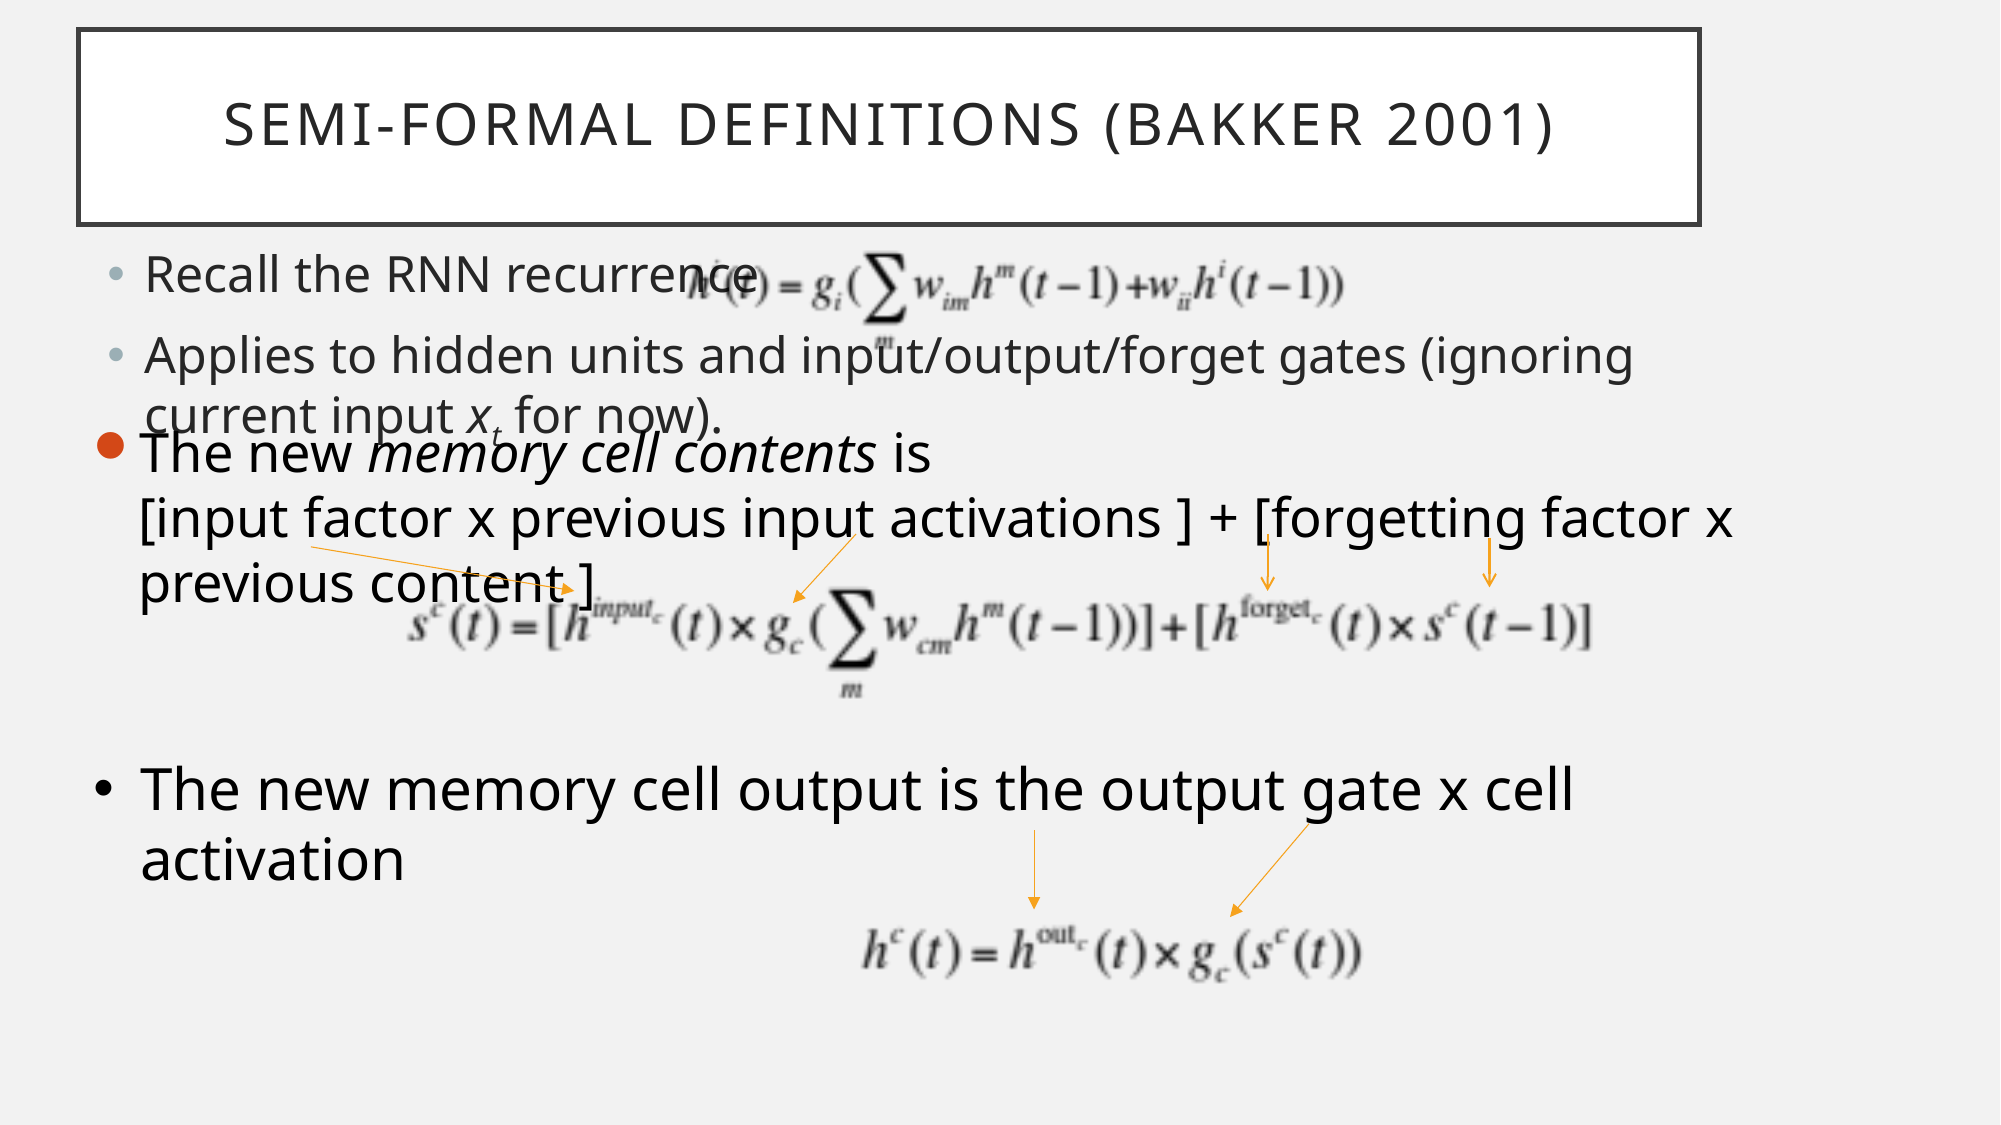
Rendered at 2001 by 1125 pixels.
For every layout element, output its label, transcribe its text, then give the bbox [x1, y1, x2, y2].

text_box The new memory cell contents is [input factor x previous input activations ] + [forgetting factor x previous content ] [78, 411, 1773, 621]
text_box The new memory cell output is the output gate x cell activation [78, 744, 1712, 900]
title Semi-Formal Definitions (Bakker 2001) [76, 27, 1702, 227]
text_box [792, 533, 857, 603]
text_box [310, 546, 575, 591]
list Recall the RNN recurrence Applies to hidden units and input/output/forget gates (ignoring current input xt for now). [92, 235, 1821, 756]
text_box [402, 578, 1594, 703]
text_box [856, 909, 1364, 991]
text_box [682, 243, 1347, 353]
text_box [1230, 823, 1310, 917]
